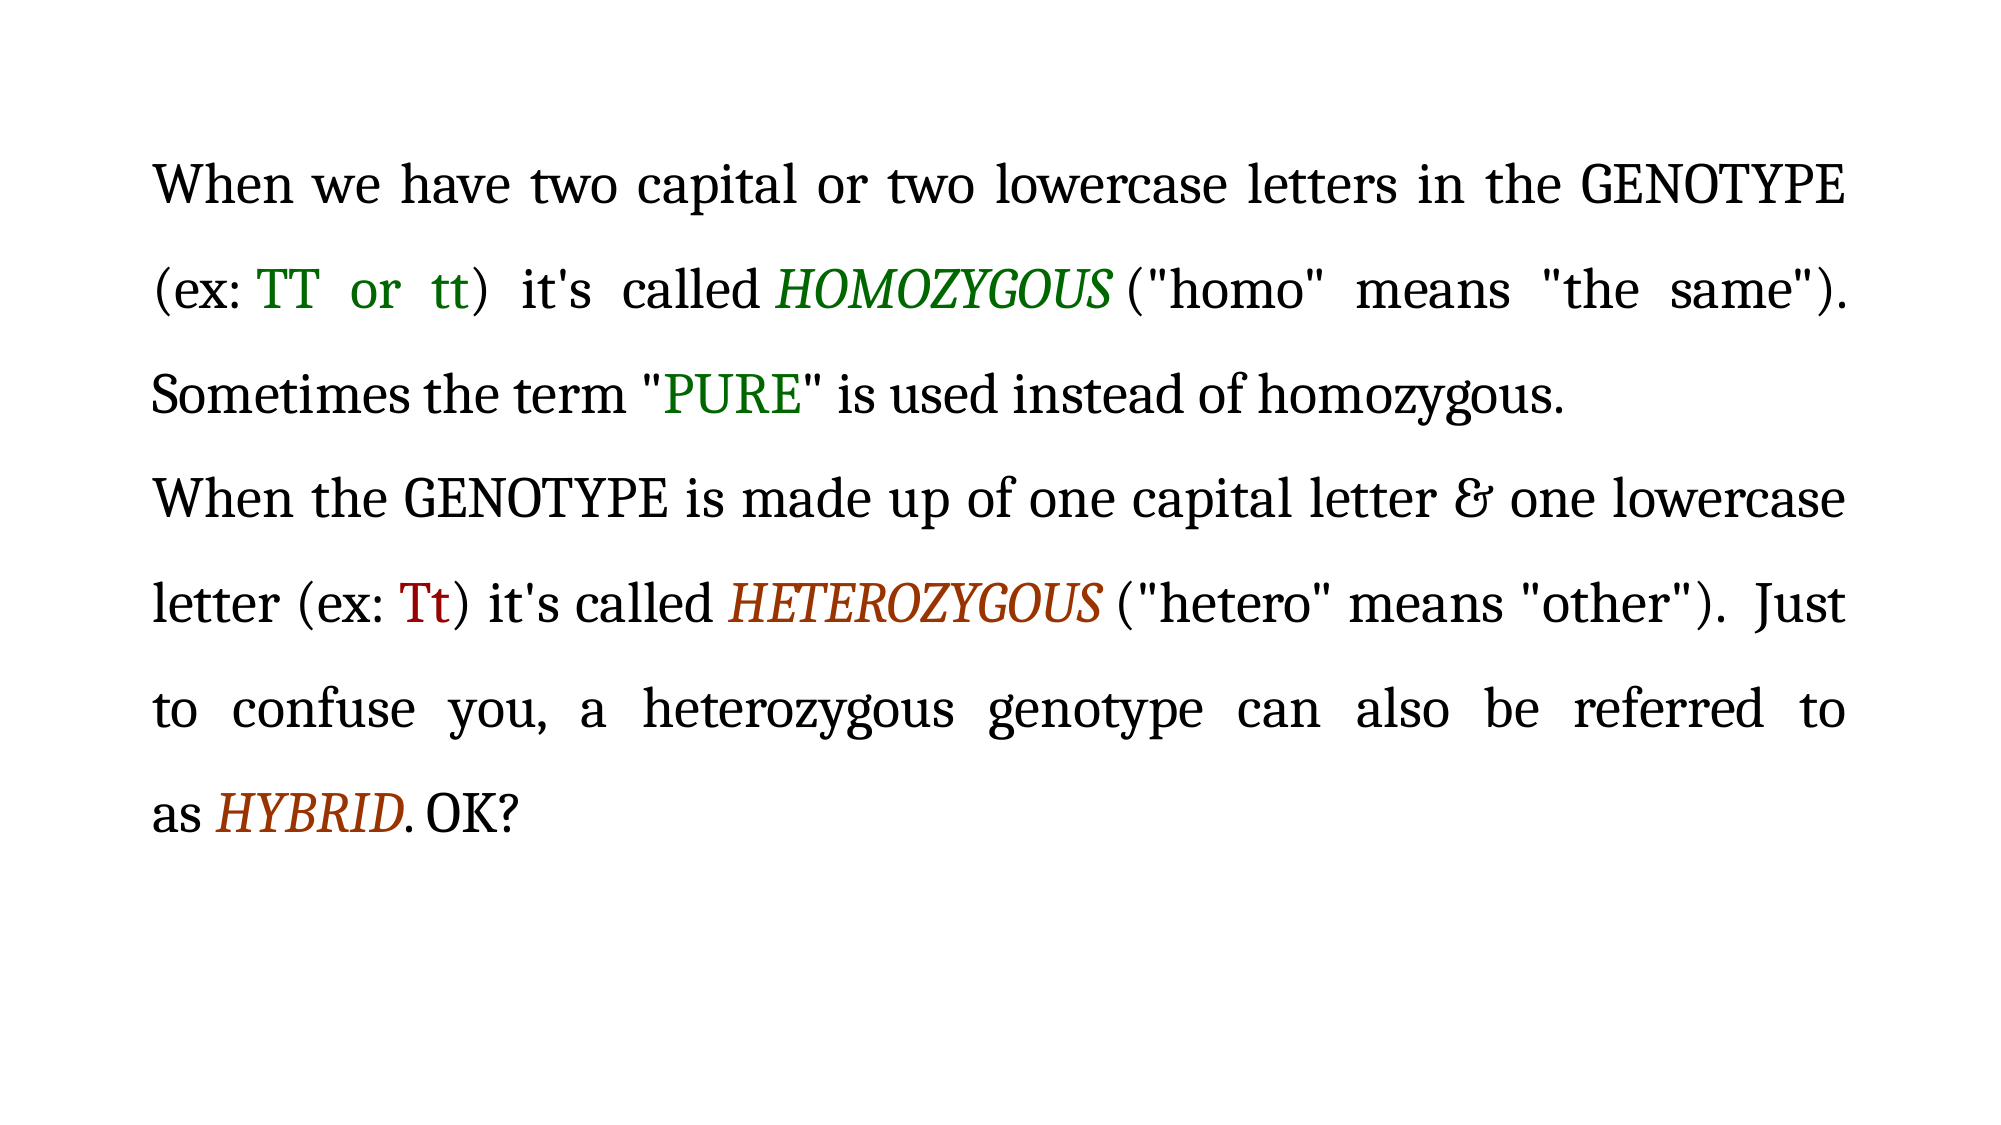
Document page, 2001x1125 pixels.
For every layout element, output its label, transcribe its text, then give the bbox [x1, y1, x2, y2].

list When we have two capital or two lowercase letters in the GENOTYPE (ex: TT or tt) it's called HOMOZYGOUS ("homo" means "the same"). Sometimes the term "PURE" is used instead of homozygous. When the GENOTYPE is made up of one capital letter & one lowercase letter (ex: Tt) it's called HETEROZYGOUS ("hetero" means "other"). Just to confuse you, a heterozygous genotype can also be referred to as HYBRID. OK? [137, 102, 1863, 1014]
